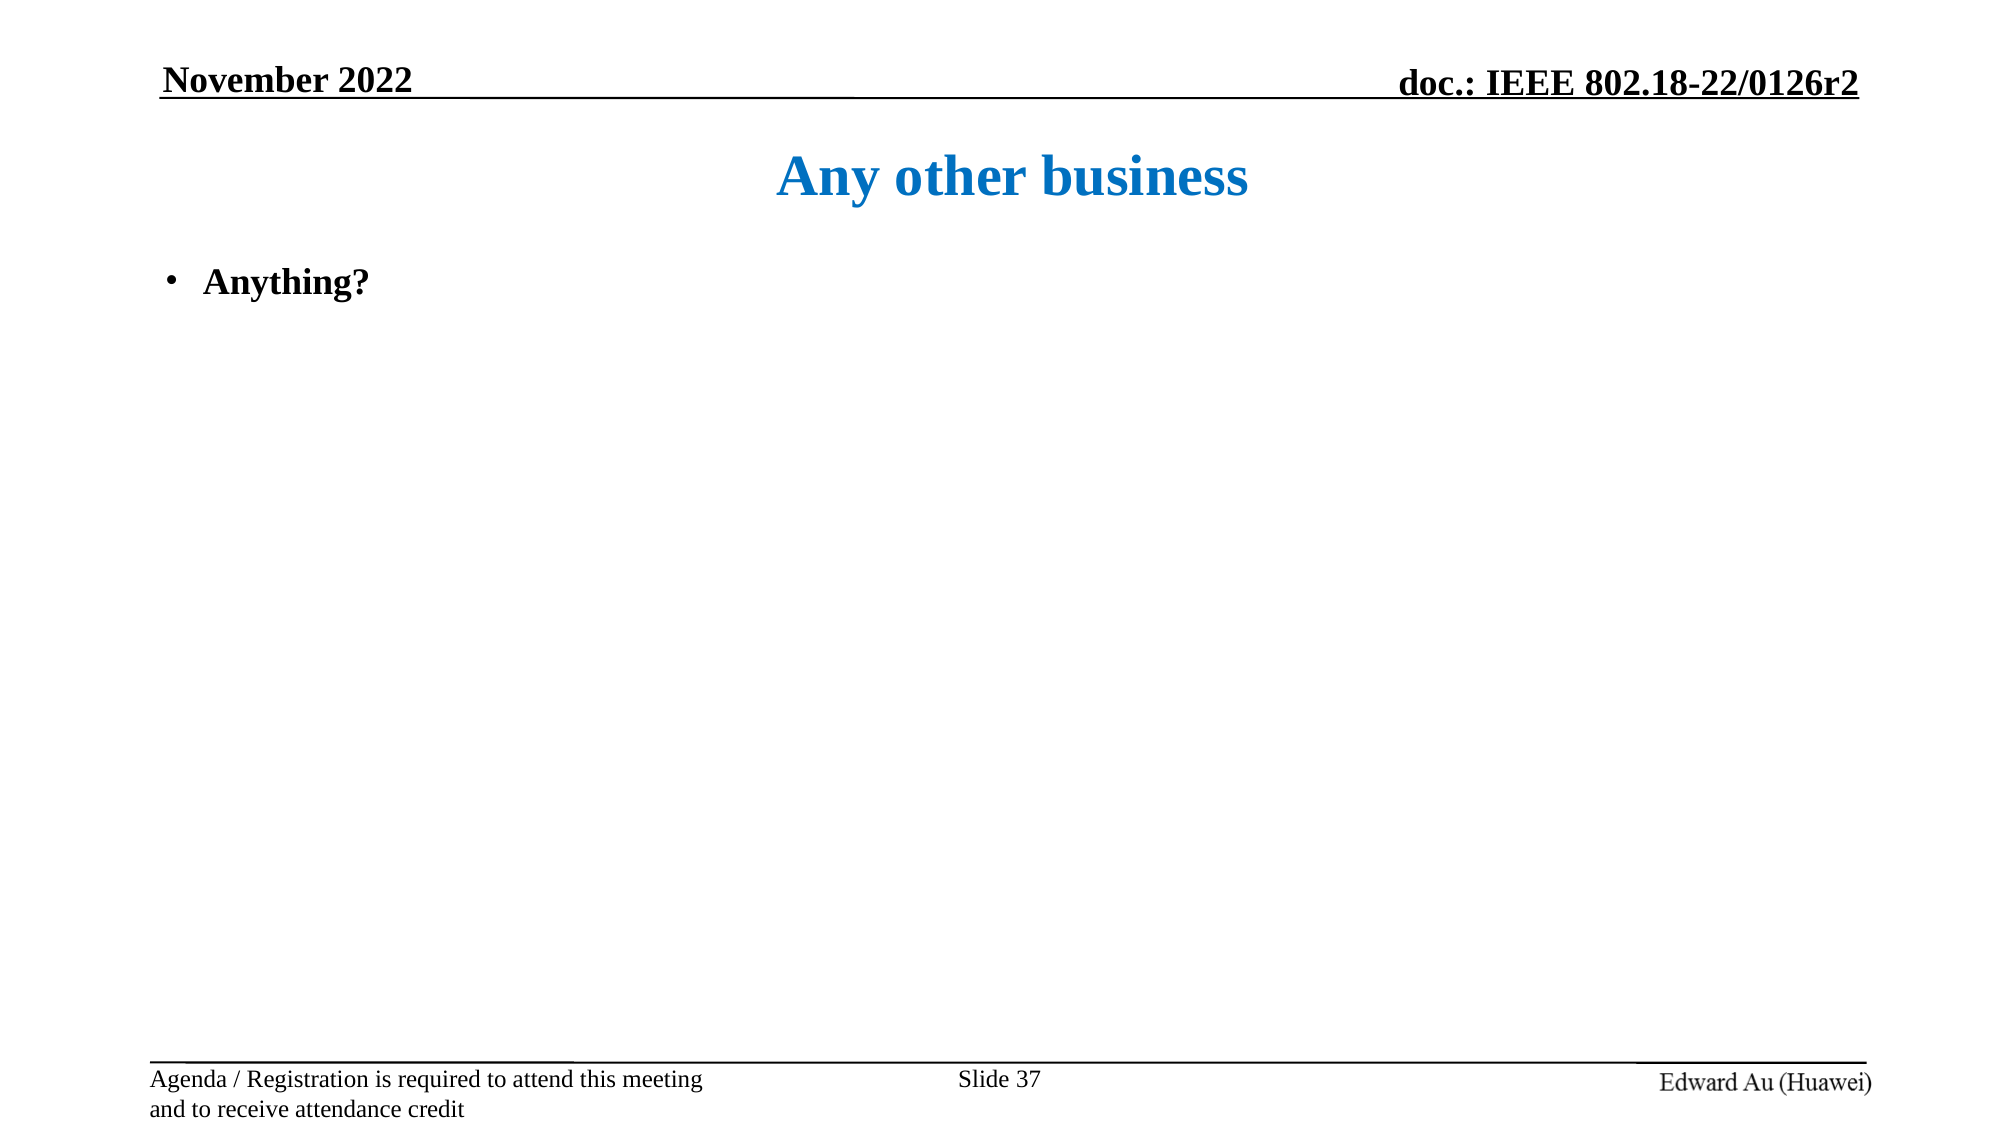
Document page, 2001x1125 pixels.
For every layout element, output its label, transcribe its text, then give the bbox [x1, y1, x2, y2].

list Anything? [149, 249, 1869, 925]
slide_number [162, 54, 663, 99]
slide_number Slide 37 [933, 1061, 1067, 1123]
picture [1174, 1058, 1887, 1113]
title Any other business [162, 99, 1864, 246]
